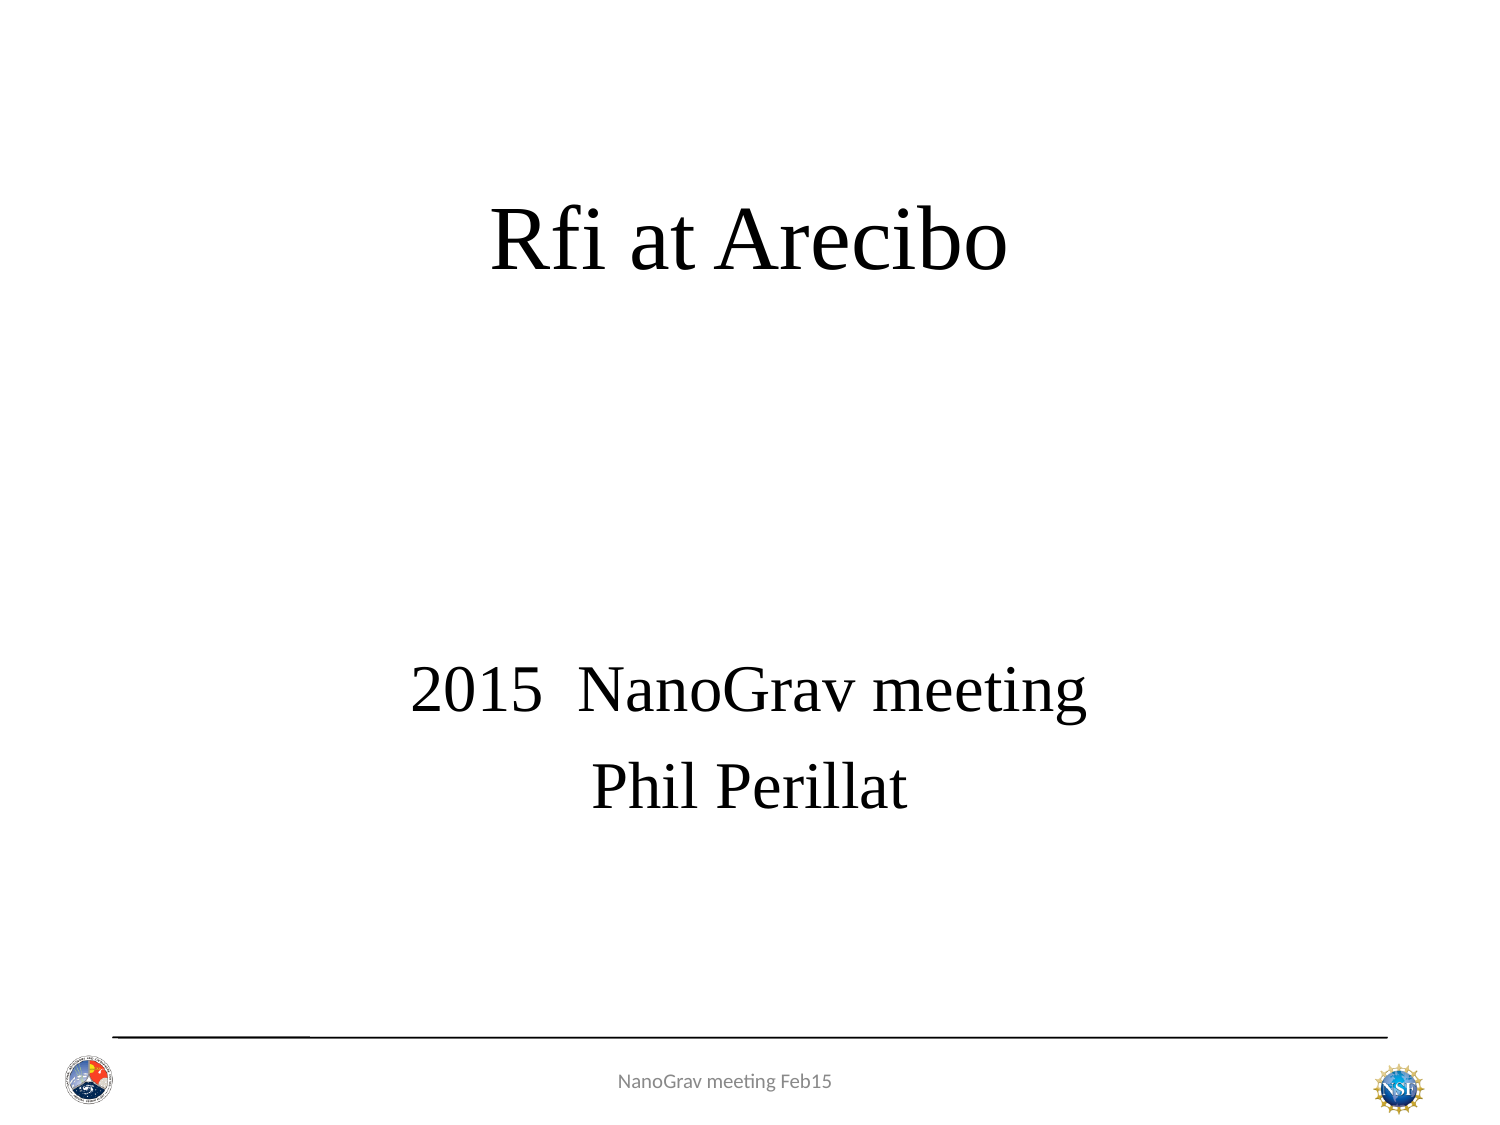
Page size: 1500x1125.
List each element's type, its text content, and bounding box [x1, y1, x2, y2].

title Rfi at Arecibo [112, 112, 1388, 354]
picture [63, 1054, 114, 1105]
subtitle 2015 NanoGrav meeting Phil Perillat [225, 637, 1275, 925]
picture [1372, 1062, 1425, 1115]
